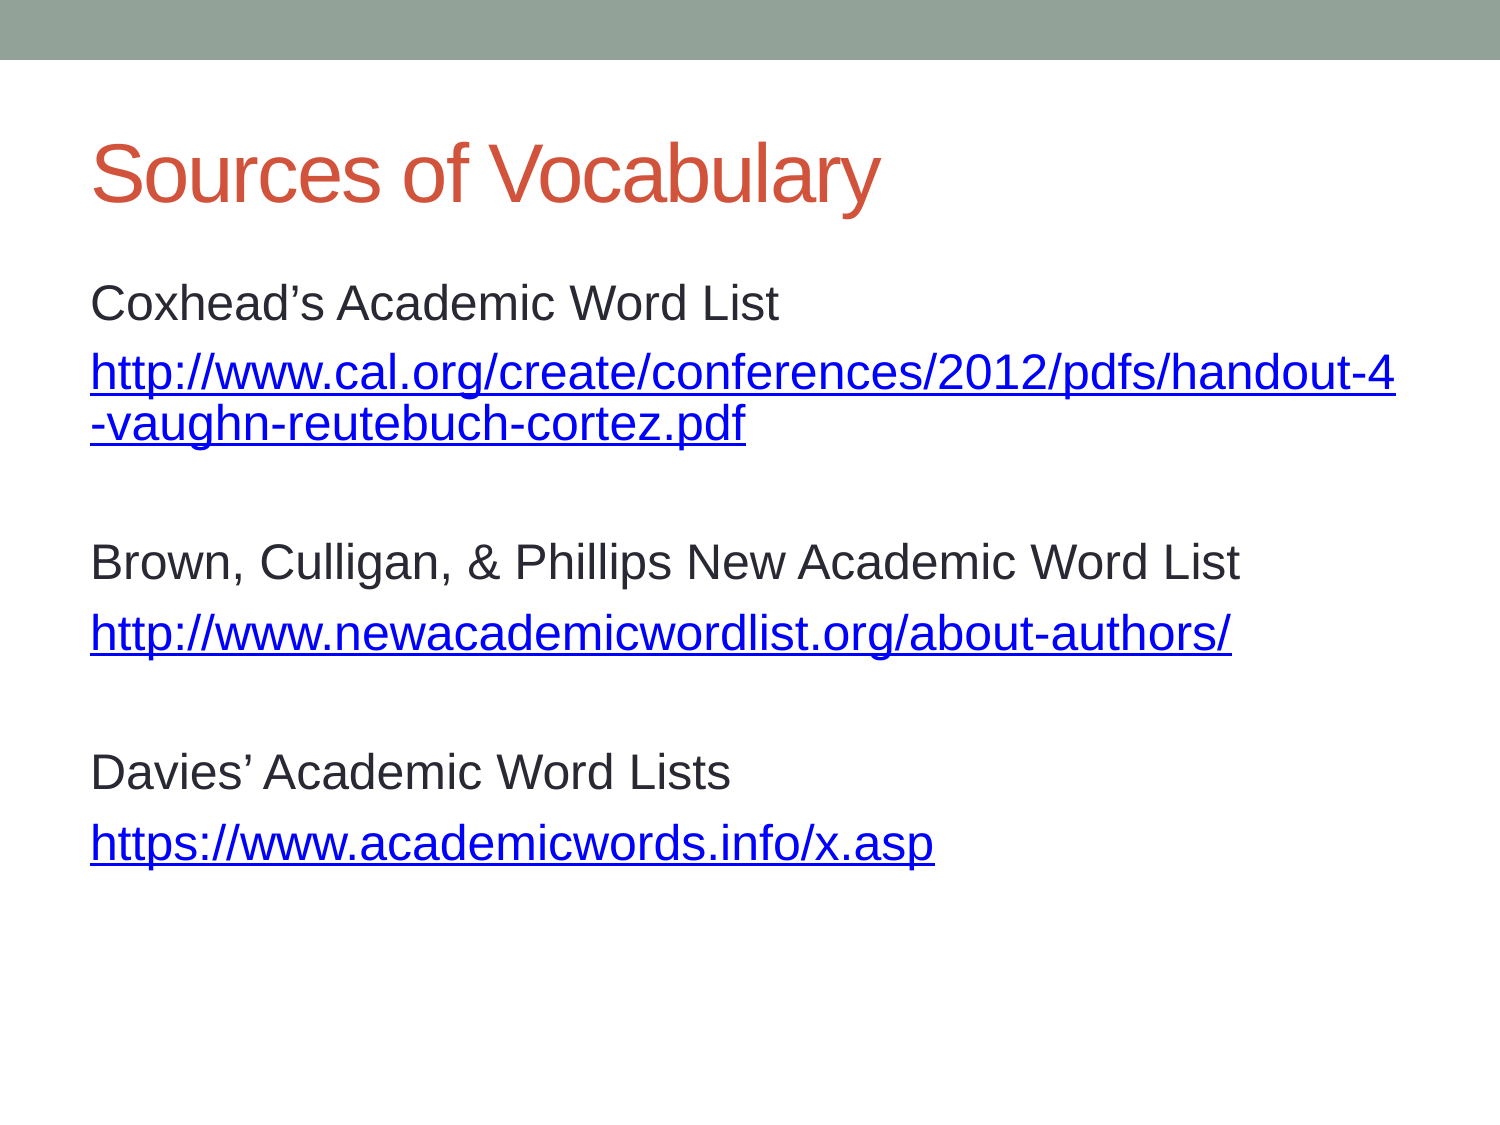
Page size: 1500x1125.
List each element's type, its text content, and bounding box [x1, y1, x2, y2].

list Coxhead’s Academic Word List http://www.cal.org/create/conferences/2012/pdfs/handout-4-vaughn-reutebuch-cortez.pdf Brown, Culligan, & Phillips New Academic Word List http://www.newacademicwordlist.org/about-authors/ Davies’ Academic Word Lists https://www.academicwords.info/x.asp [75, 262, 1425, 1063]
title Sources of Vocabulary [75, 87, 1425, 250]
